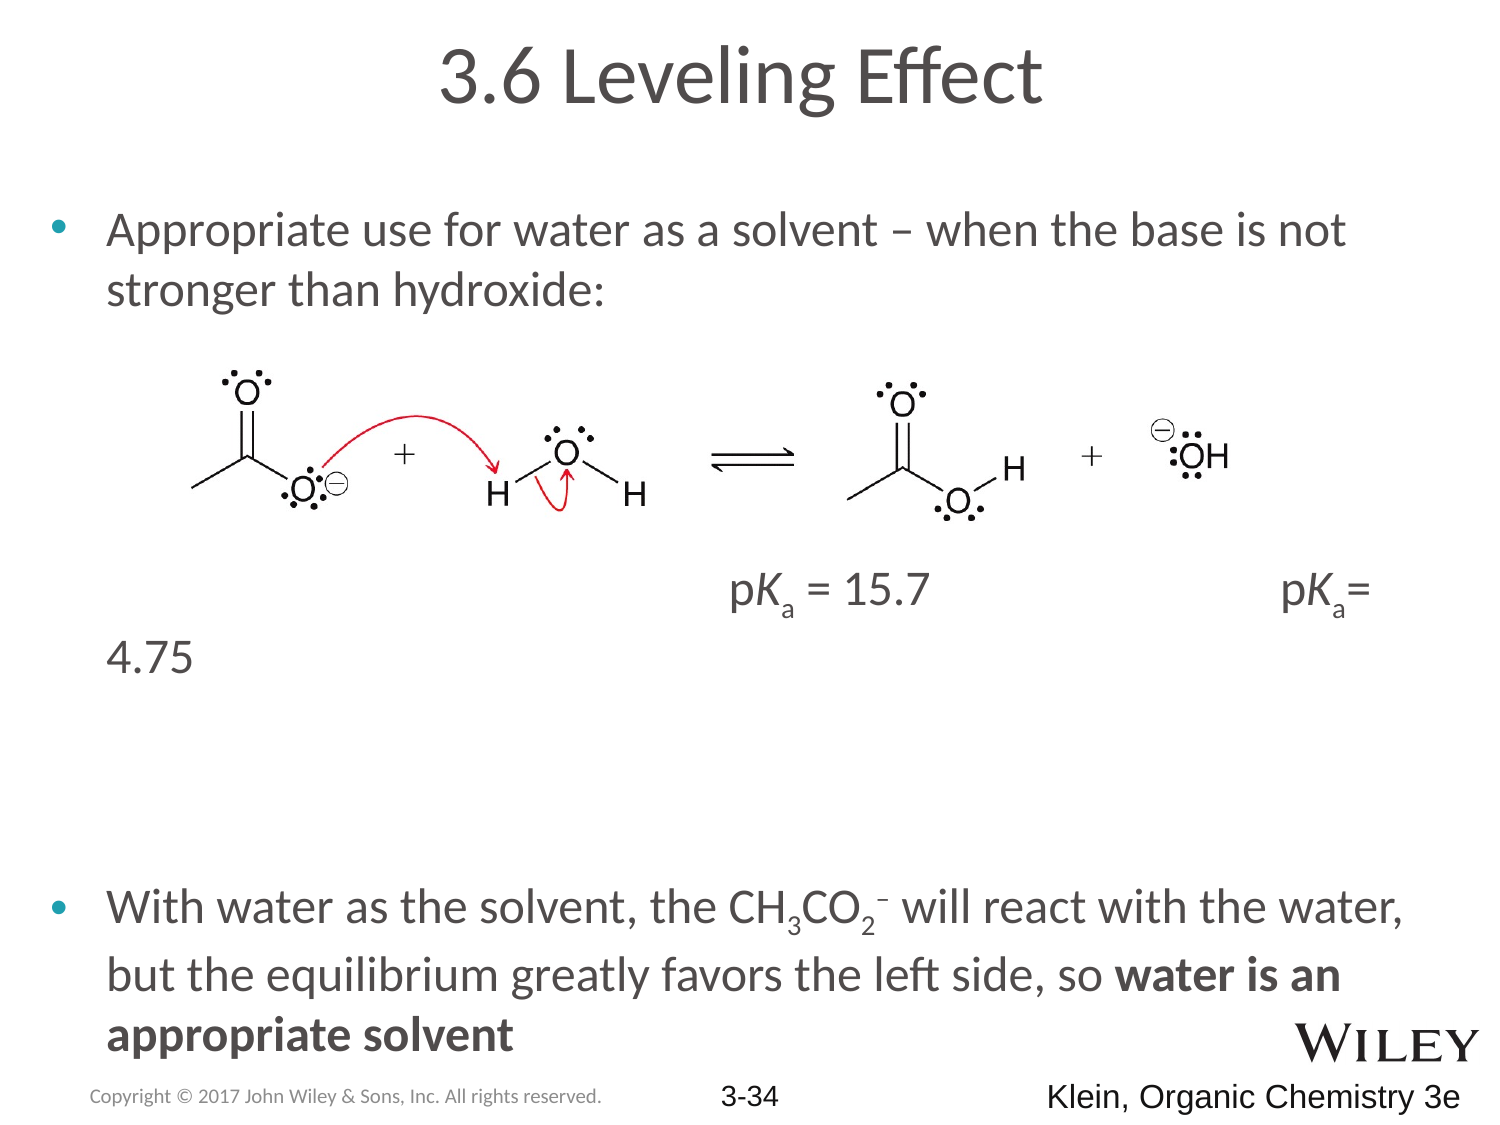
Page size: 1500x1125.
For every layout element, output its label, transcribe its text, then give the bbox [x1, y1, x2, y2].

text_box 3.6 Leveling Effect [66, 2, 1417, 138]
slide_number Copyright © 2017 John Wiley & Sons, Inc. All rights reserved. [75, 1065, 575, 1125]
list Appropriate use for water as a solvent – when the base is not stronger than hydroxide: pKa = 15.7 pKa= 4.75 With water as the solvent, the CH3CO2– will react with the water, but the equilibrium greatly favors the left side, so water is an appropriate solvent [34, 188, 1467, 1050]
picture [1292, 1021, 1480, 1065]
slide_number 3-34 [575, 1065, 925, 1125]
picture [183, 361, 1237, 531]
footer Klein, Organic Chemistry 3e [1010, 1065, 1486, 1125]
